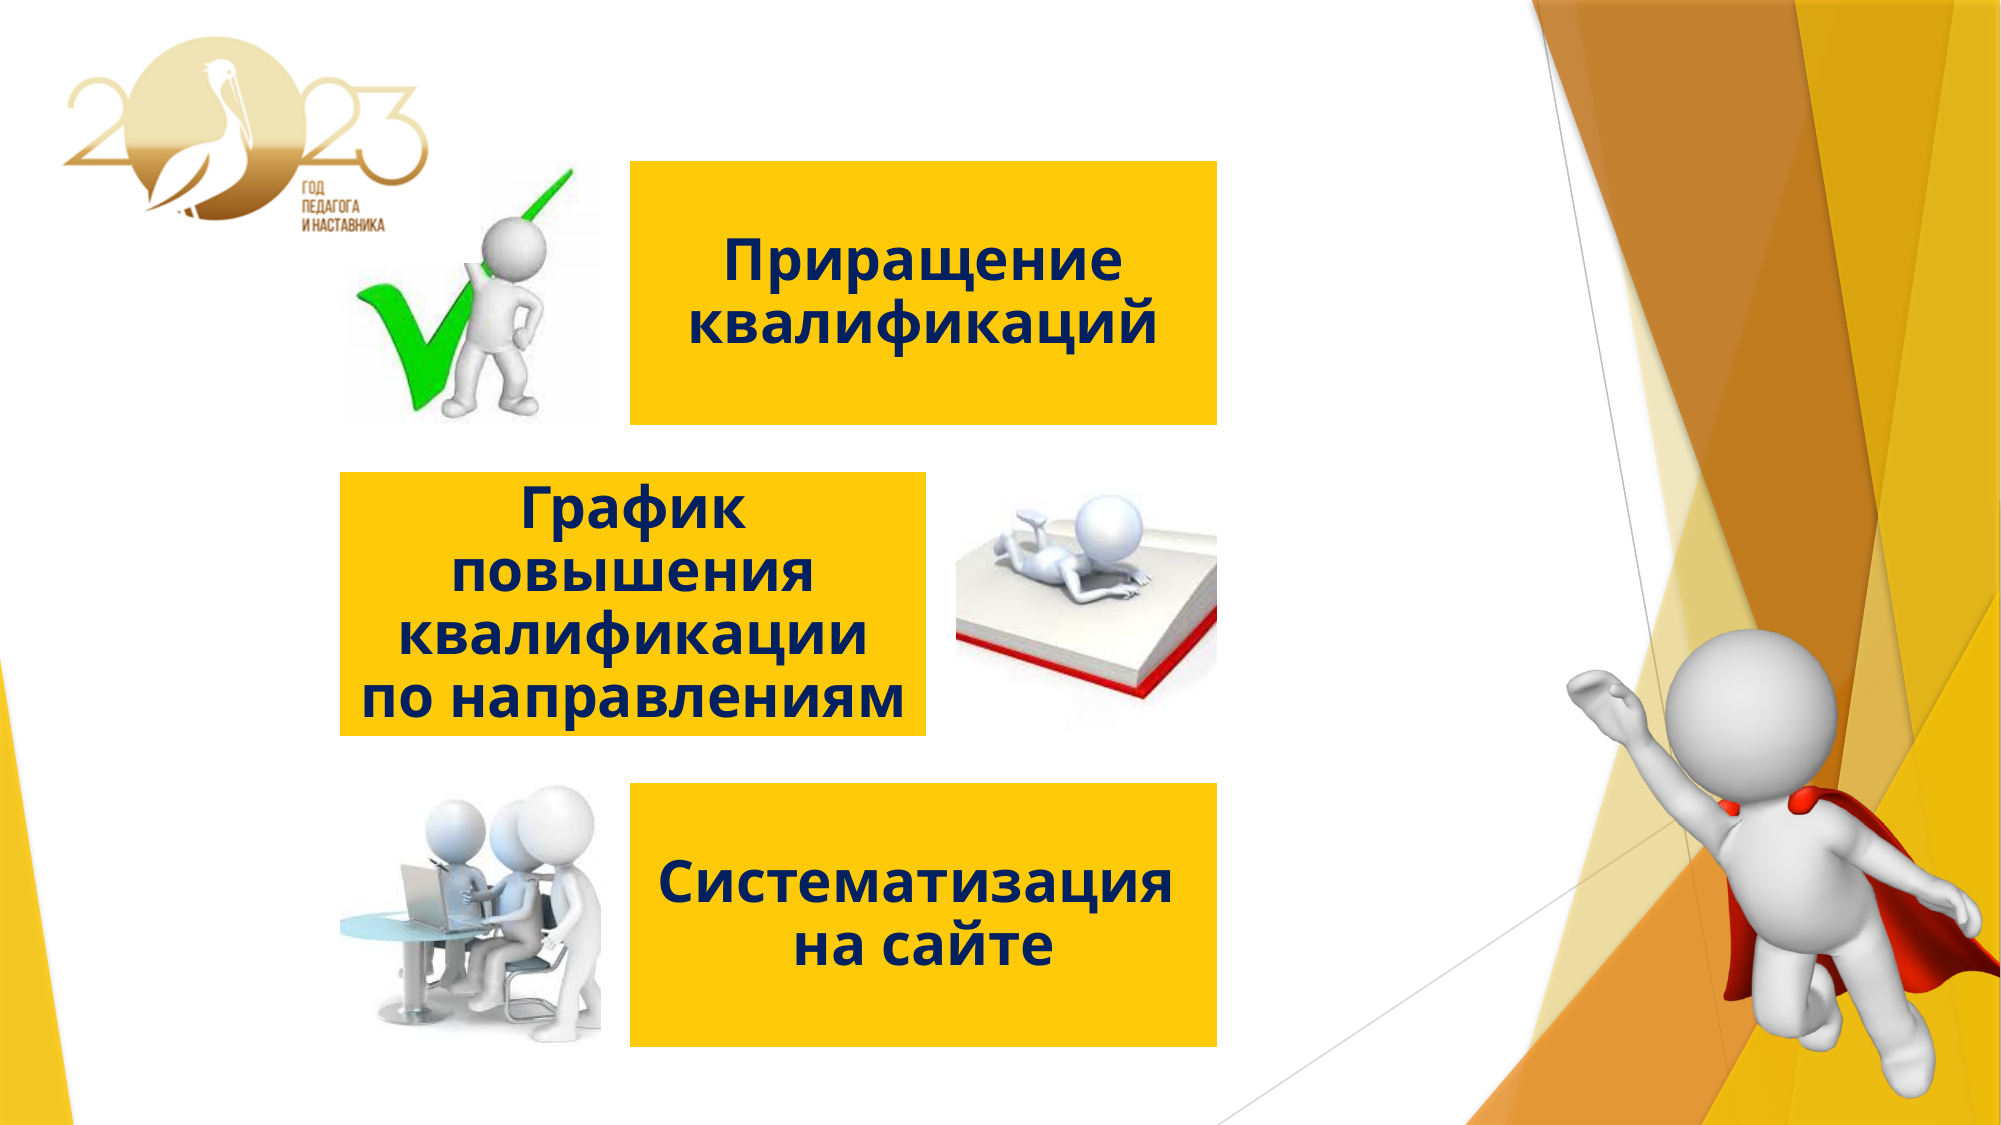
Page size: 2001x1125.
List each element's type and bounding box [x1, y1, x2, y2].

text_box [111, 158, 1446, 1049]
picture [29, 0, 481, 264]
picture [1526, 603, 2000, 1117]
